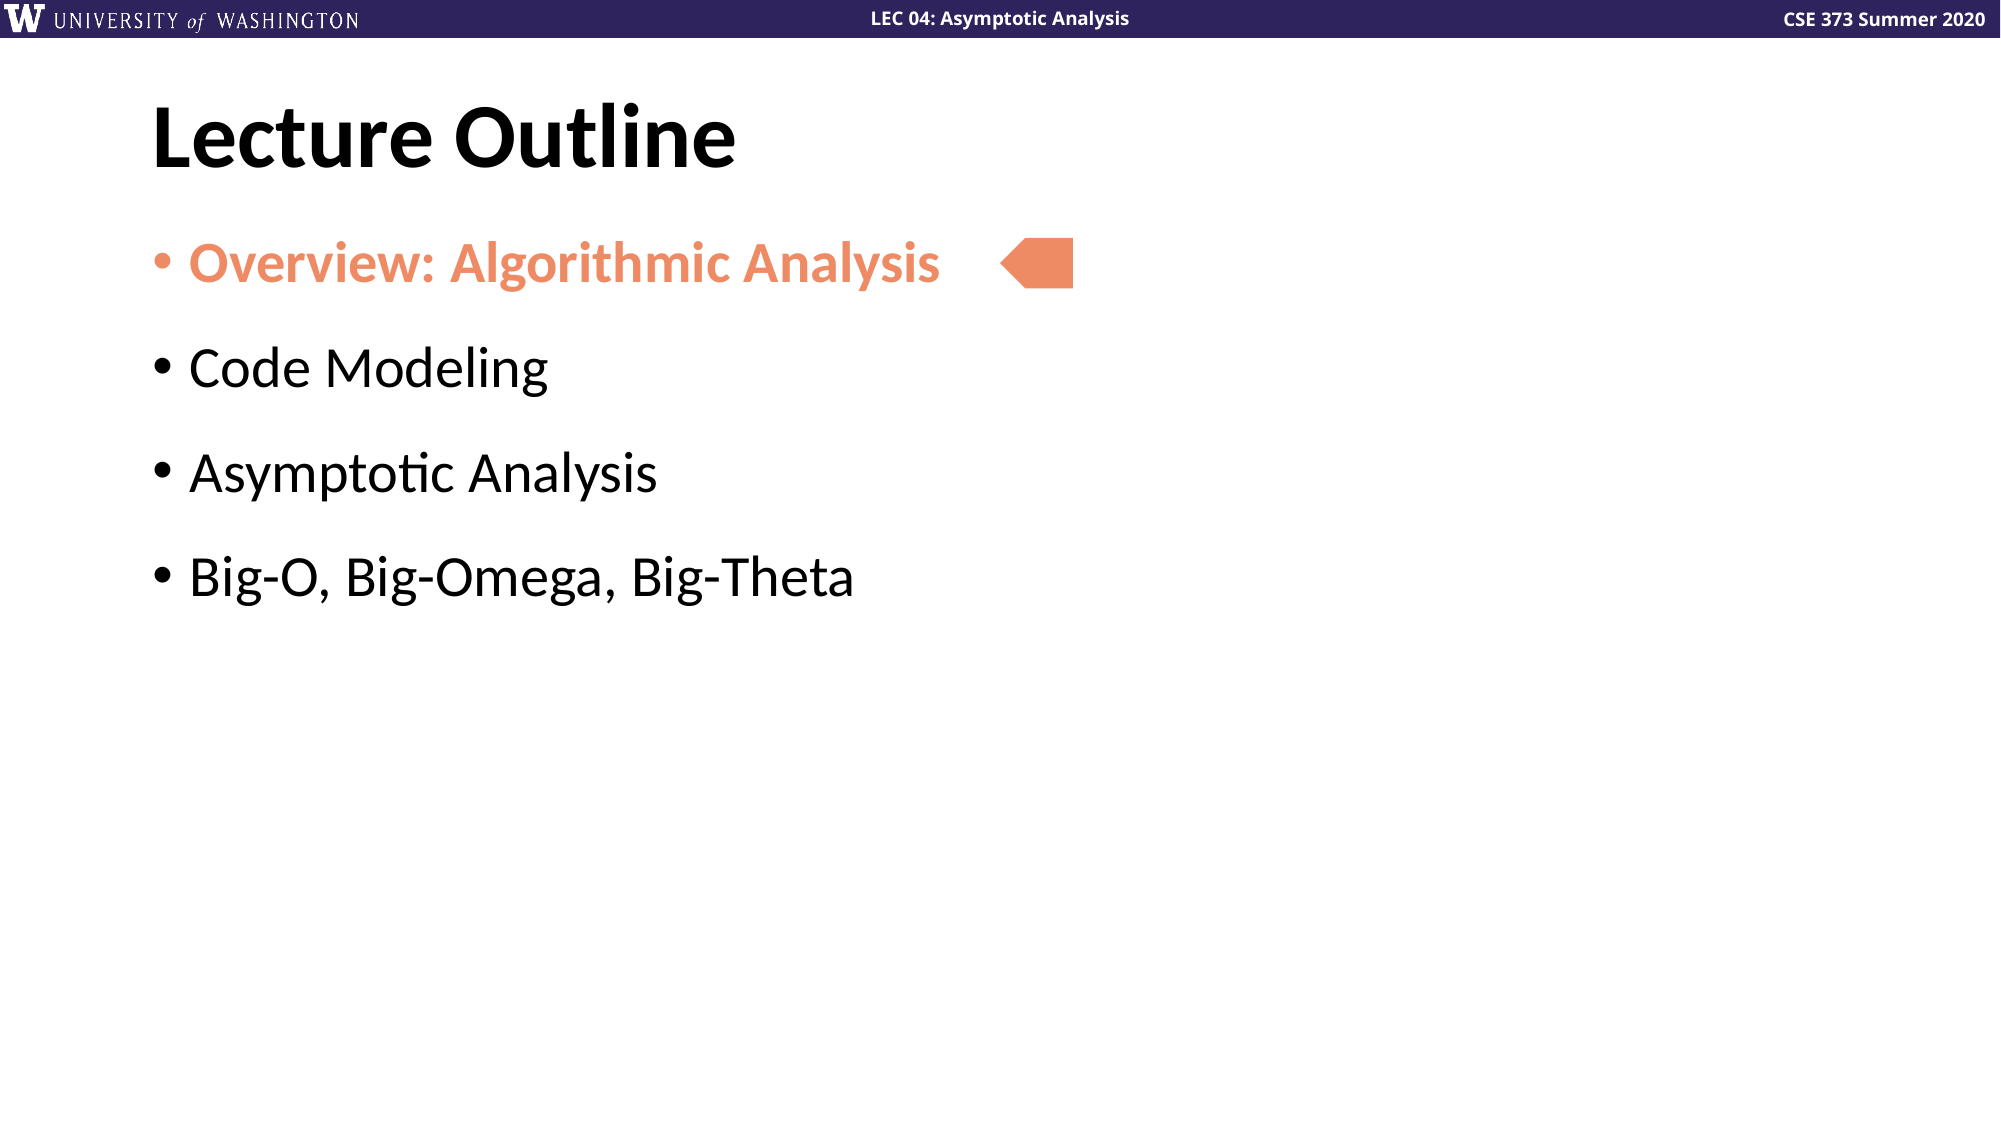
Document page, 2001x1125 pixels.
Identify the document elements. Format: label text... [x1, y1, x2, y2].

list Overview: Algorithmic Analysis Code Modeling Asymptotic Analysis Big-O, Big-Omega, Big-Theta [137, 224, 1863, 1014]
text_box [998, 236, 1075, 290]
title Lecture Outline [137, 74, 1863, 200]
picture [4, 4, 358, 33]
